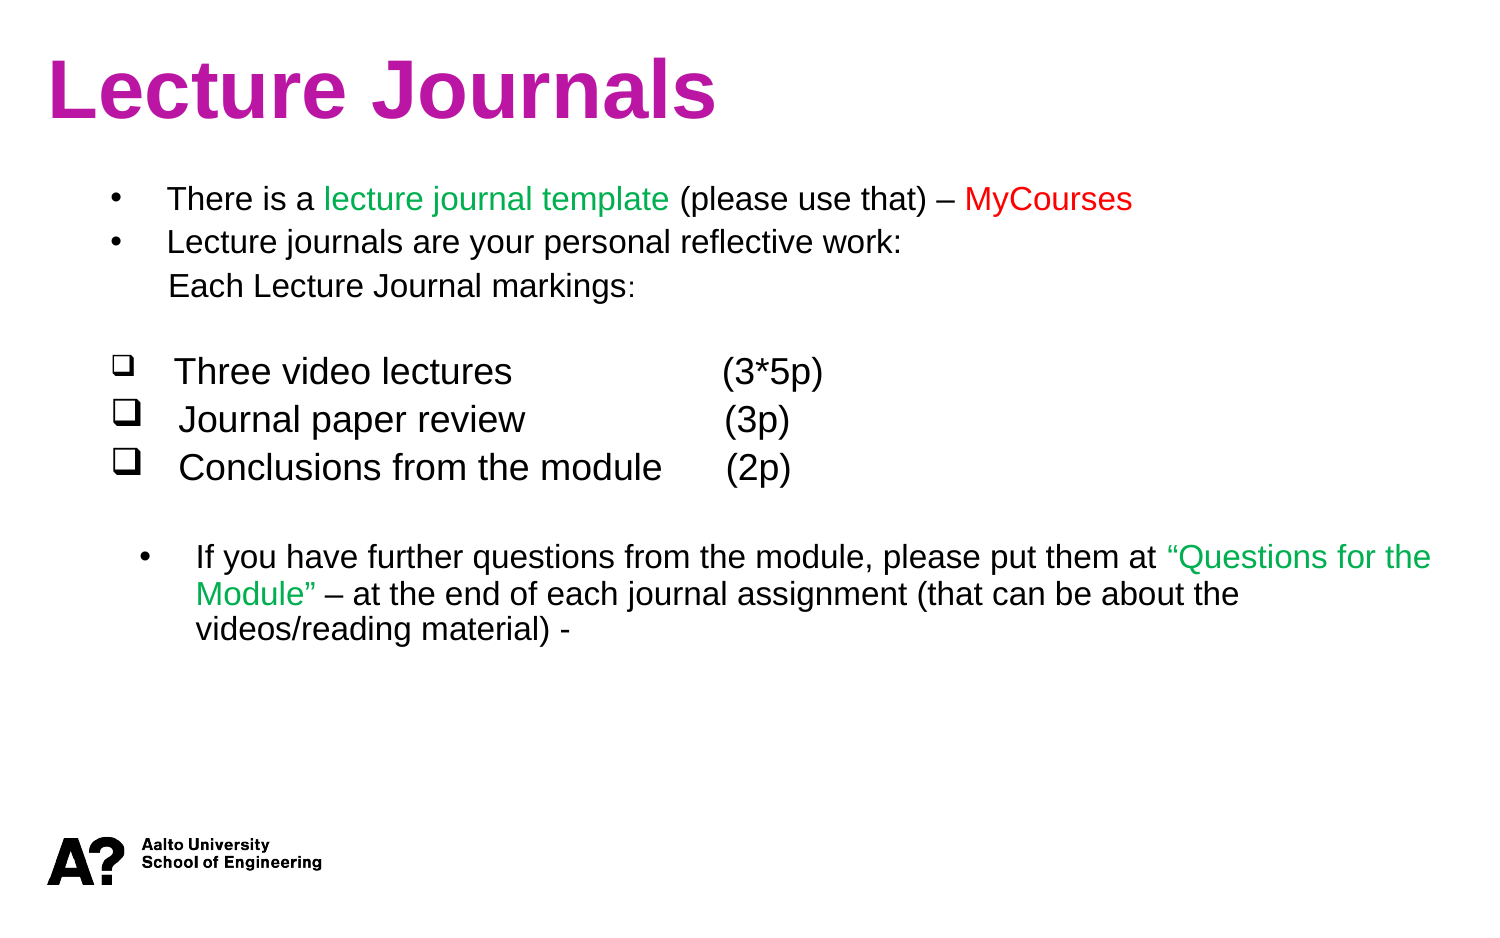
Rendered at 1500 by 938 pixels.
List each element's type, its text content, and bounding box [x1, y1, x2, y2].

picture [0, 791, 368, 932]
list There is a lecture journal template (please use that) – MyCourses Lecture journals are your personal reflective work: Each Lecture Journal markings: Three video lectures (3*5p) Journal paper review (3p) Conclusions from the module (2p) If you have further questions from the module, please put them at “Questions for the Module” – at the end of each journal assignment (that can be about the videos/reading material) - [47, 181, 1442, 750]
list Lecture Journals [47, 35, 1442, 181]
